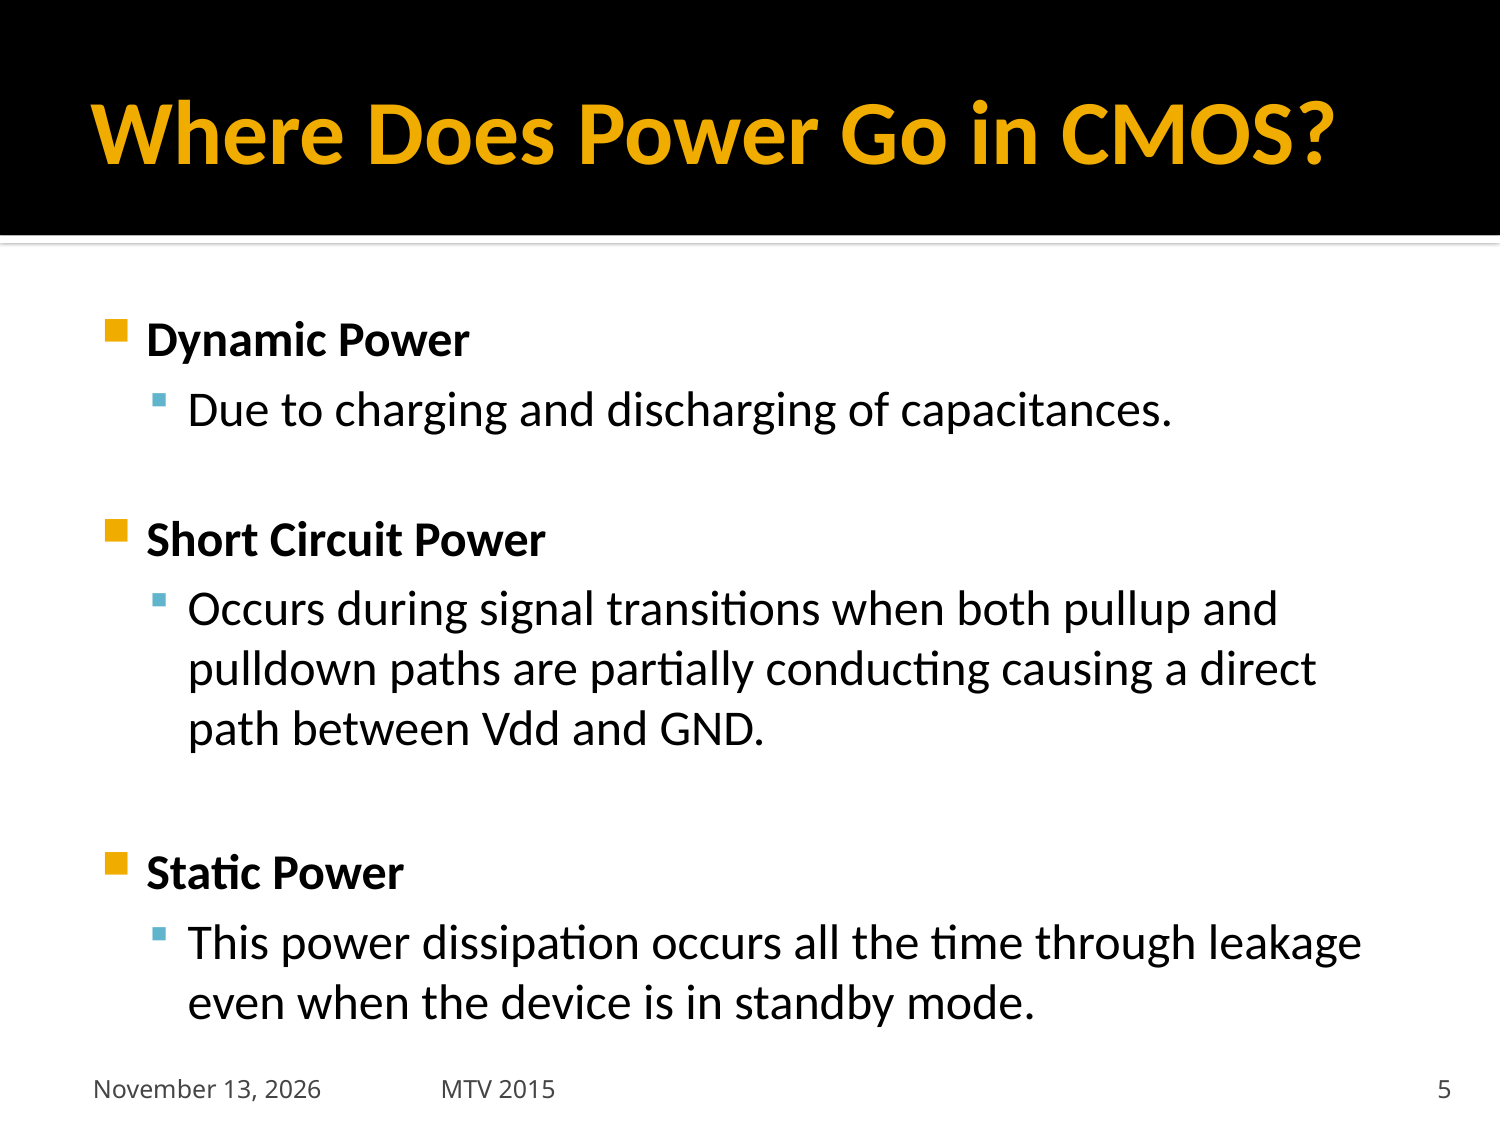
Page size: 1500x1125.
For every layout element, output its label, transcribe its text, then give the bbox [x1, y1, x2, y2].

list Dynamic Power Due to charging and discharging of capacitances. Short Circuit Power Occurs during signal transitions when both pullup and pulldown paths are partially conducting causing a direct path between Vdd and GND. Static Power This power dissipation occurs all the time through leakage even when the device is in standby mode. [75, 291, 1425, 1050]
slide_number 5 [1345, 1062, 1467, 1108]
footer MTV 2015 [433, 1062, 1337, 1108]
title Where Does Power Go in CMOS? [75, 25, 1425, 231]
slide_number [75, 1062, 425, 1108]
